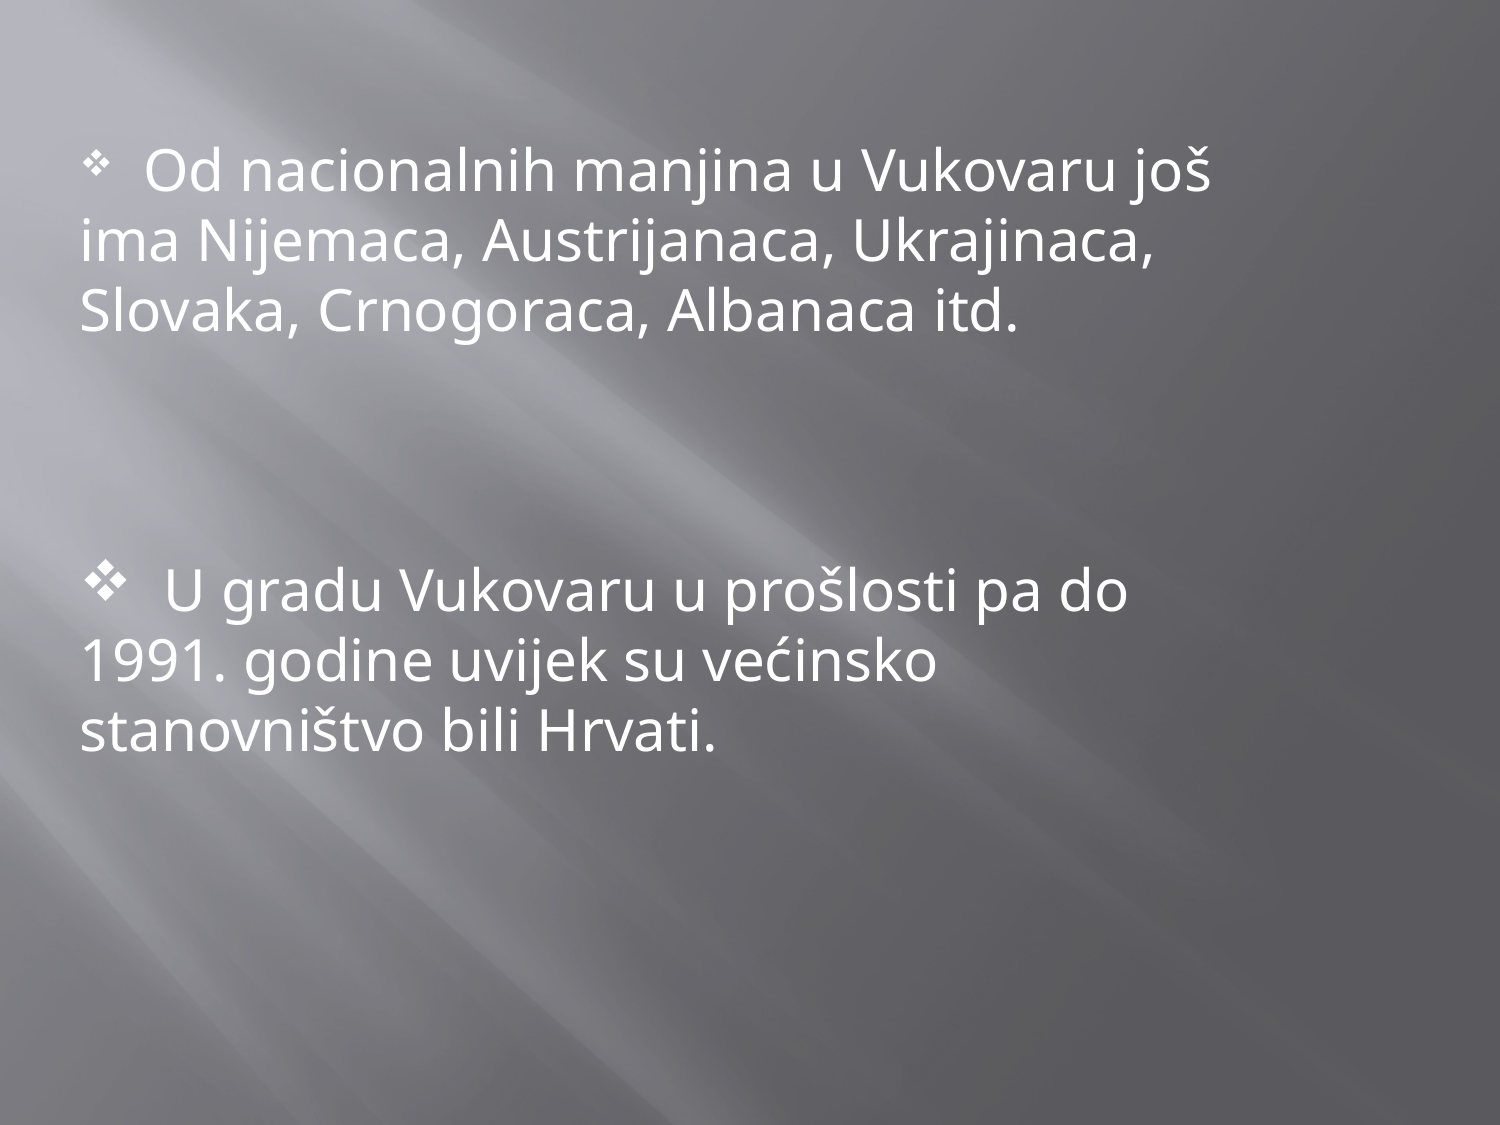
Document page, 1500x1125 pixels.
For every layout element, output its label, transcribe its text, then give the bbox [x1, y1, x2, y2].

text_box Od nacionalnih manjina u Vukovaru još ima Nijemaca, Austrijanaca, Ukrajinaca, Slovaka, Crnogoraca, Albanaca itd. U gradu Vukovaru u prošlosti pa do 1991. godine uvijek su većinsko stanovništvo bili Hrvati. [64, 125, 1294, 770]
